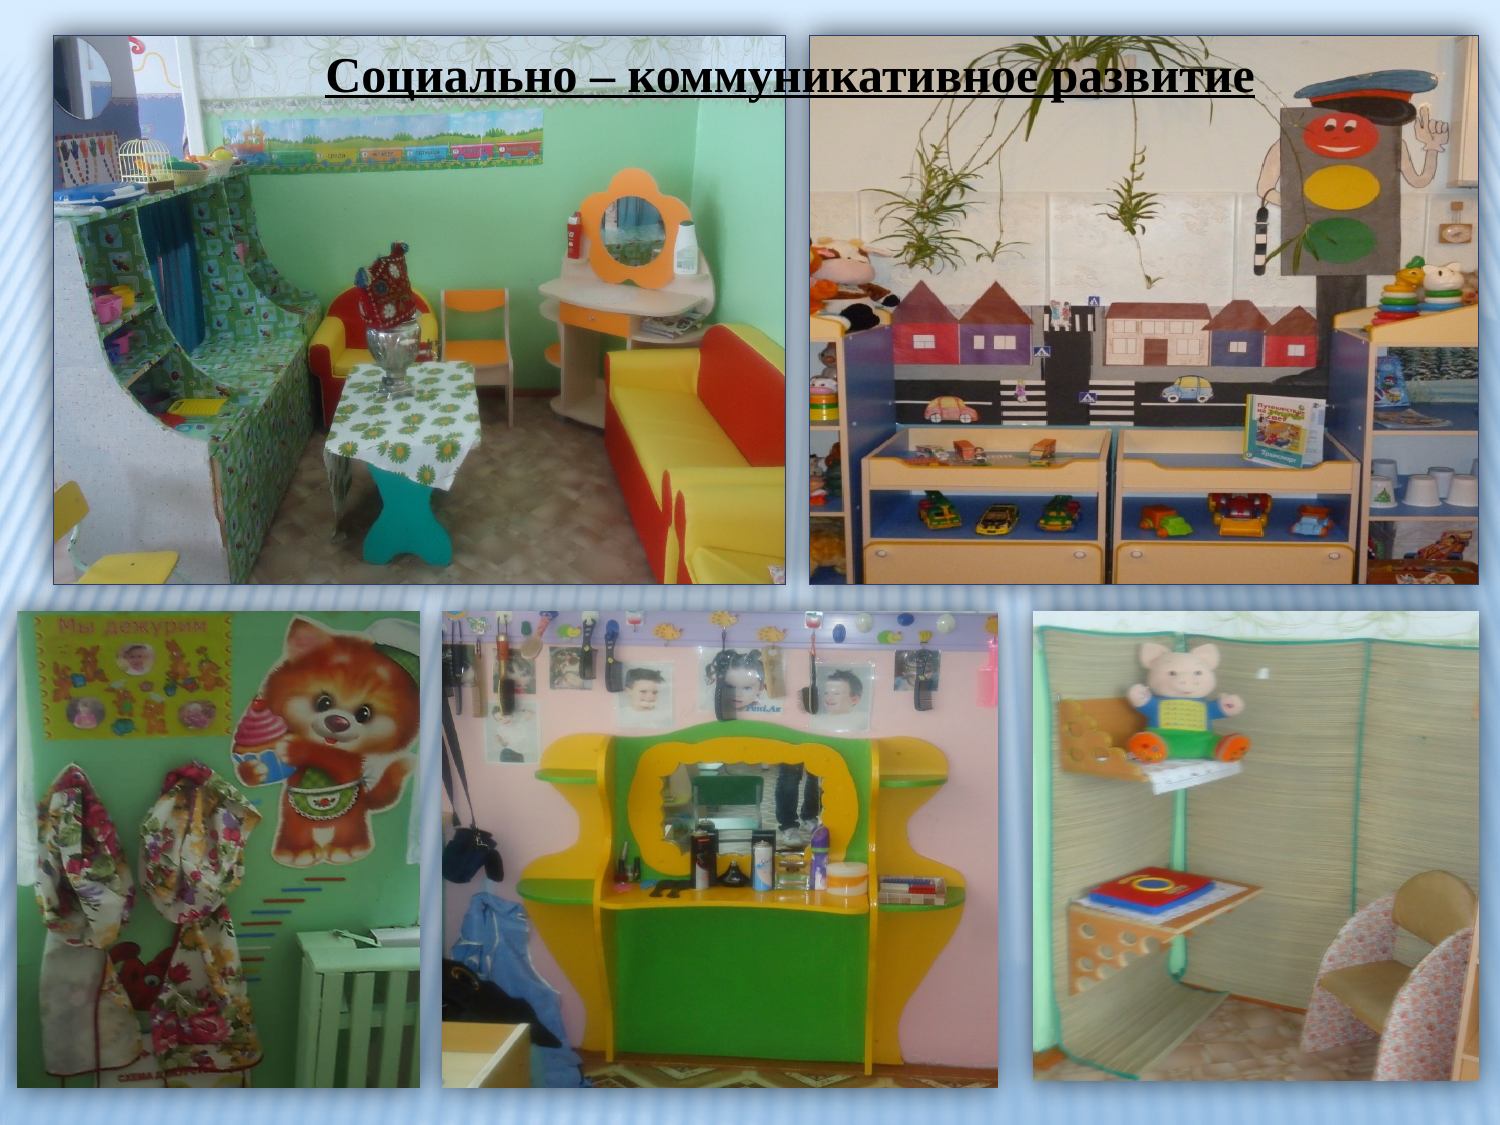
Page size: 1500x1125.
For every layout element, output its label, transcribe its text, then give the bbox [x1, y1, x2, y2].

picture [808, 34, 1480, 585]
picture [442, 611, 999, 1089]
picture [52, 34, 786, 585]
text_box Социально – коммуникативное развитие [786, 35, 806, 110]
picture [17, 611, 420, 1089]
picture [1033, 611, 1480, 1081]
